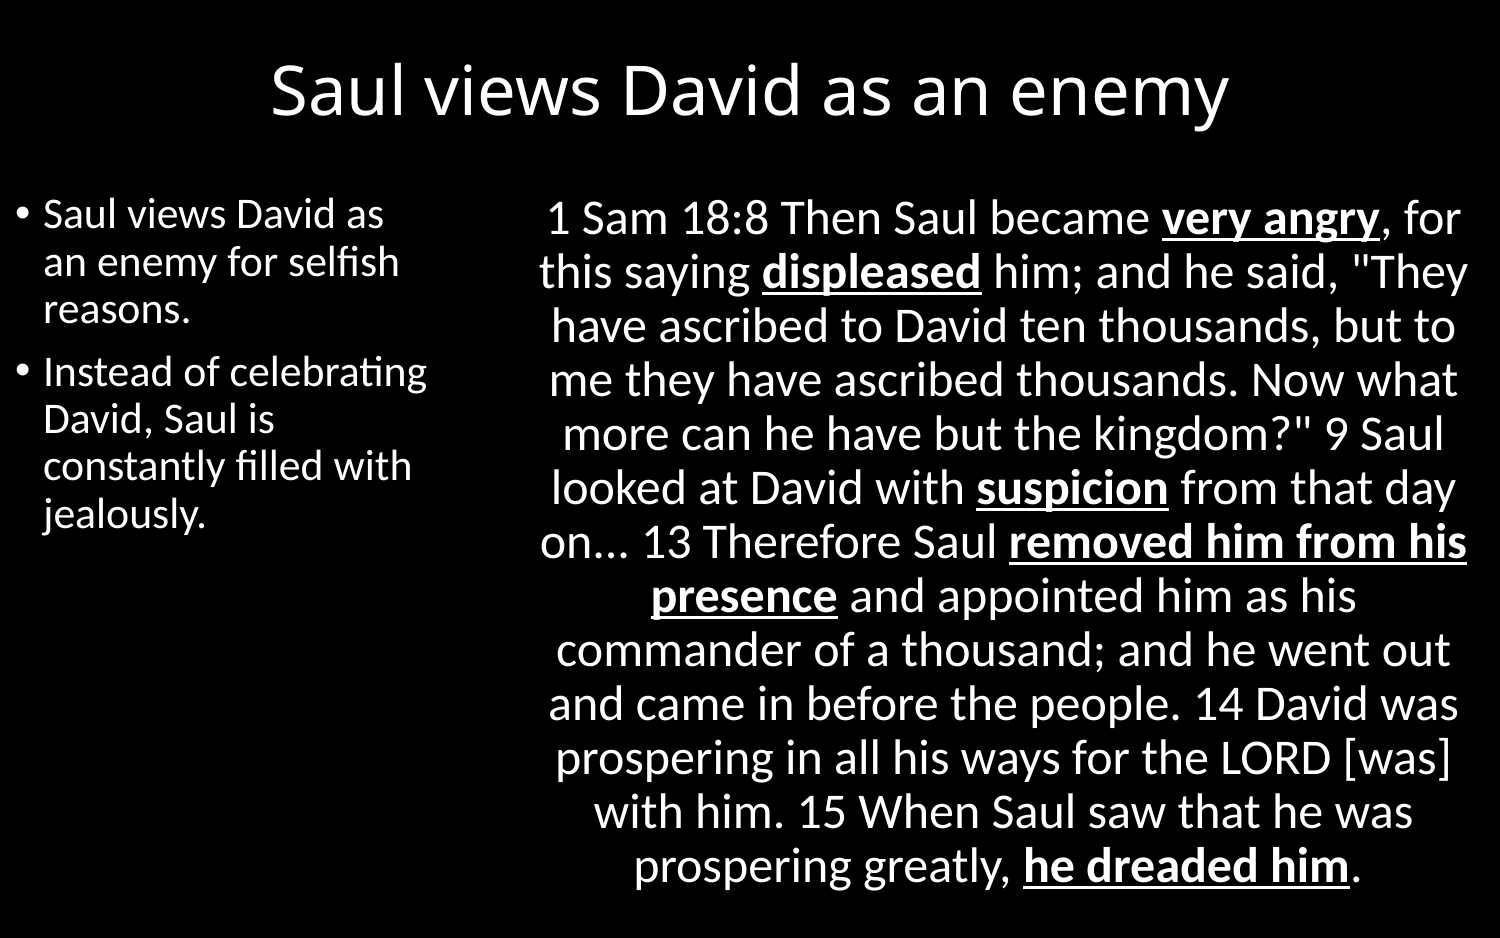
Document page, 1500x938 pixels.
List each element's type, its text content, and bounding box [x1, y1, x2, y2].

title Saul views David as an enemy [103, 2, 1397, 184]
list 1 Sam 18:8 Then Saul became very angry, for this saying displeased him; and he said, "They have ascribed to David ten thousands, but to me they have ascribed thousands. Now what more can he have but the kingdom?" 9 Saul looked at David with suspicion from that day on... 13 Therefore Saul removed him from his presence and appointed him as his commander of a thousand; and he went out and came in before the people. 14 David was prospering in all his ways for the LORD [was] with him. 15 When Saul saw that he was prospering greatly, he dreaded him. [507, 183, 1500, 938]
list Saul views David as an enemy for selfish reasons. Instead of celebrating David, Saul is constantly filled with jealously. [0, 183, 452, 938]
